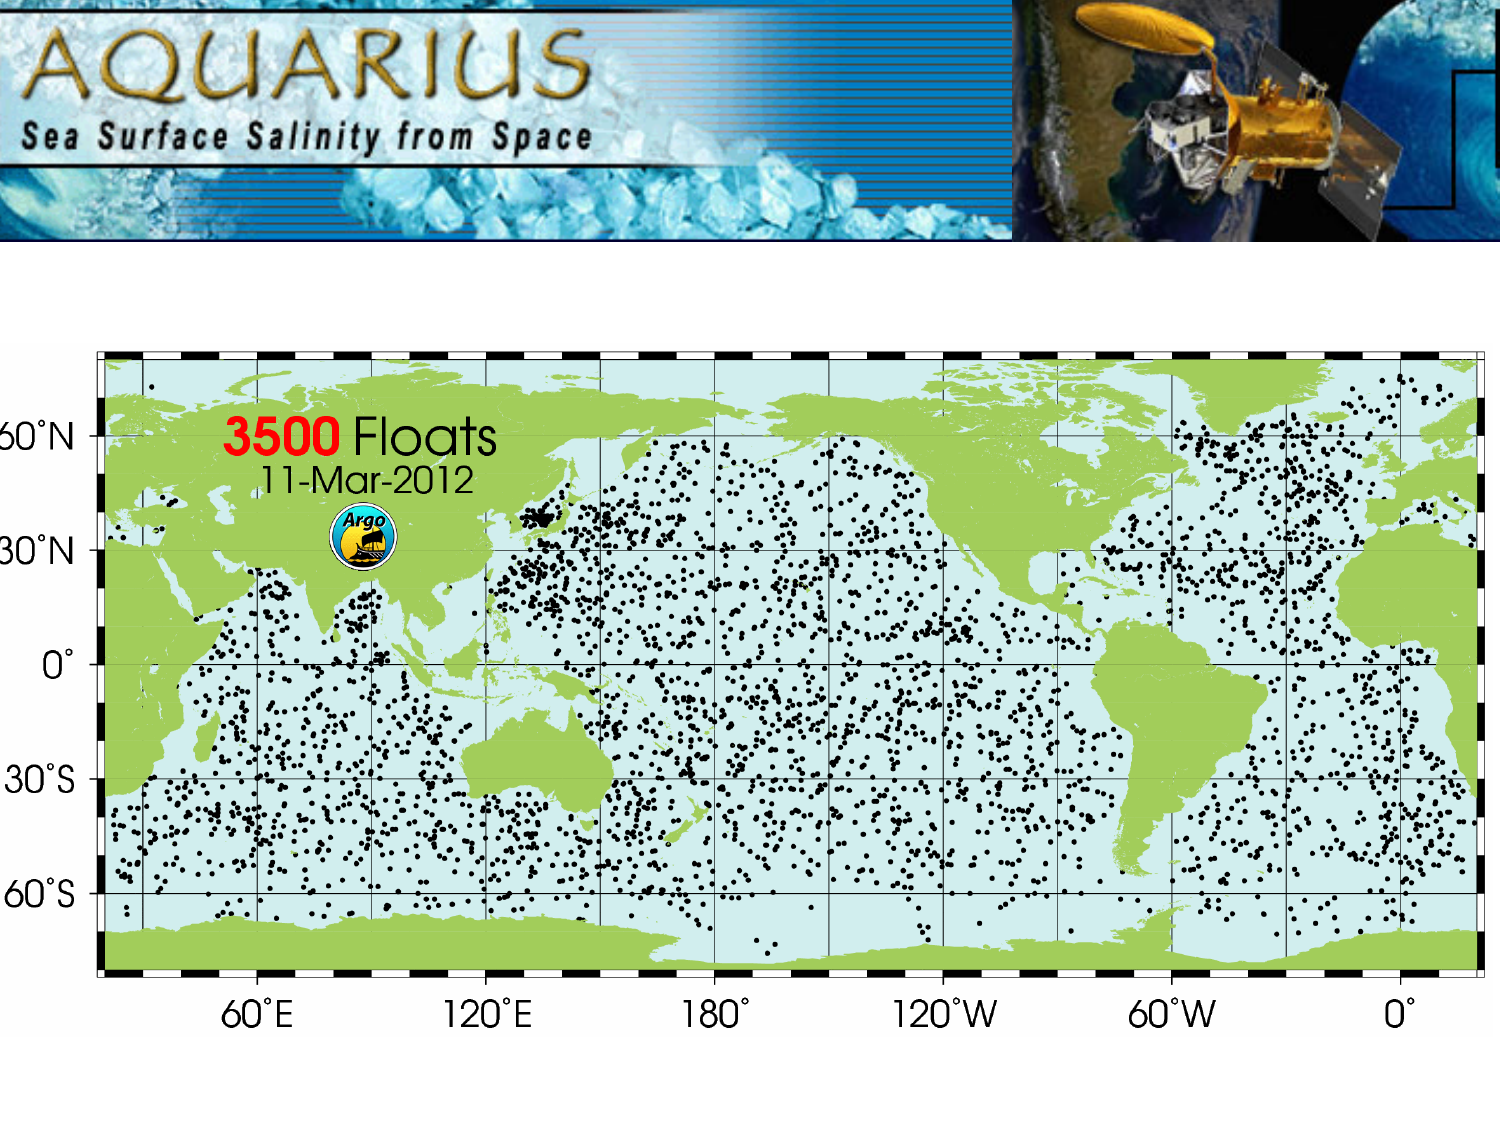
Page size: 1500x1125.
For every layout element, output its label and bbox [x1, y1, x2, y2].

picture [0, 0, 1500, 242]
picture [21, 230, 32, 236]
picture [0, 343, 1493, 1037]
